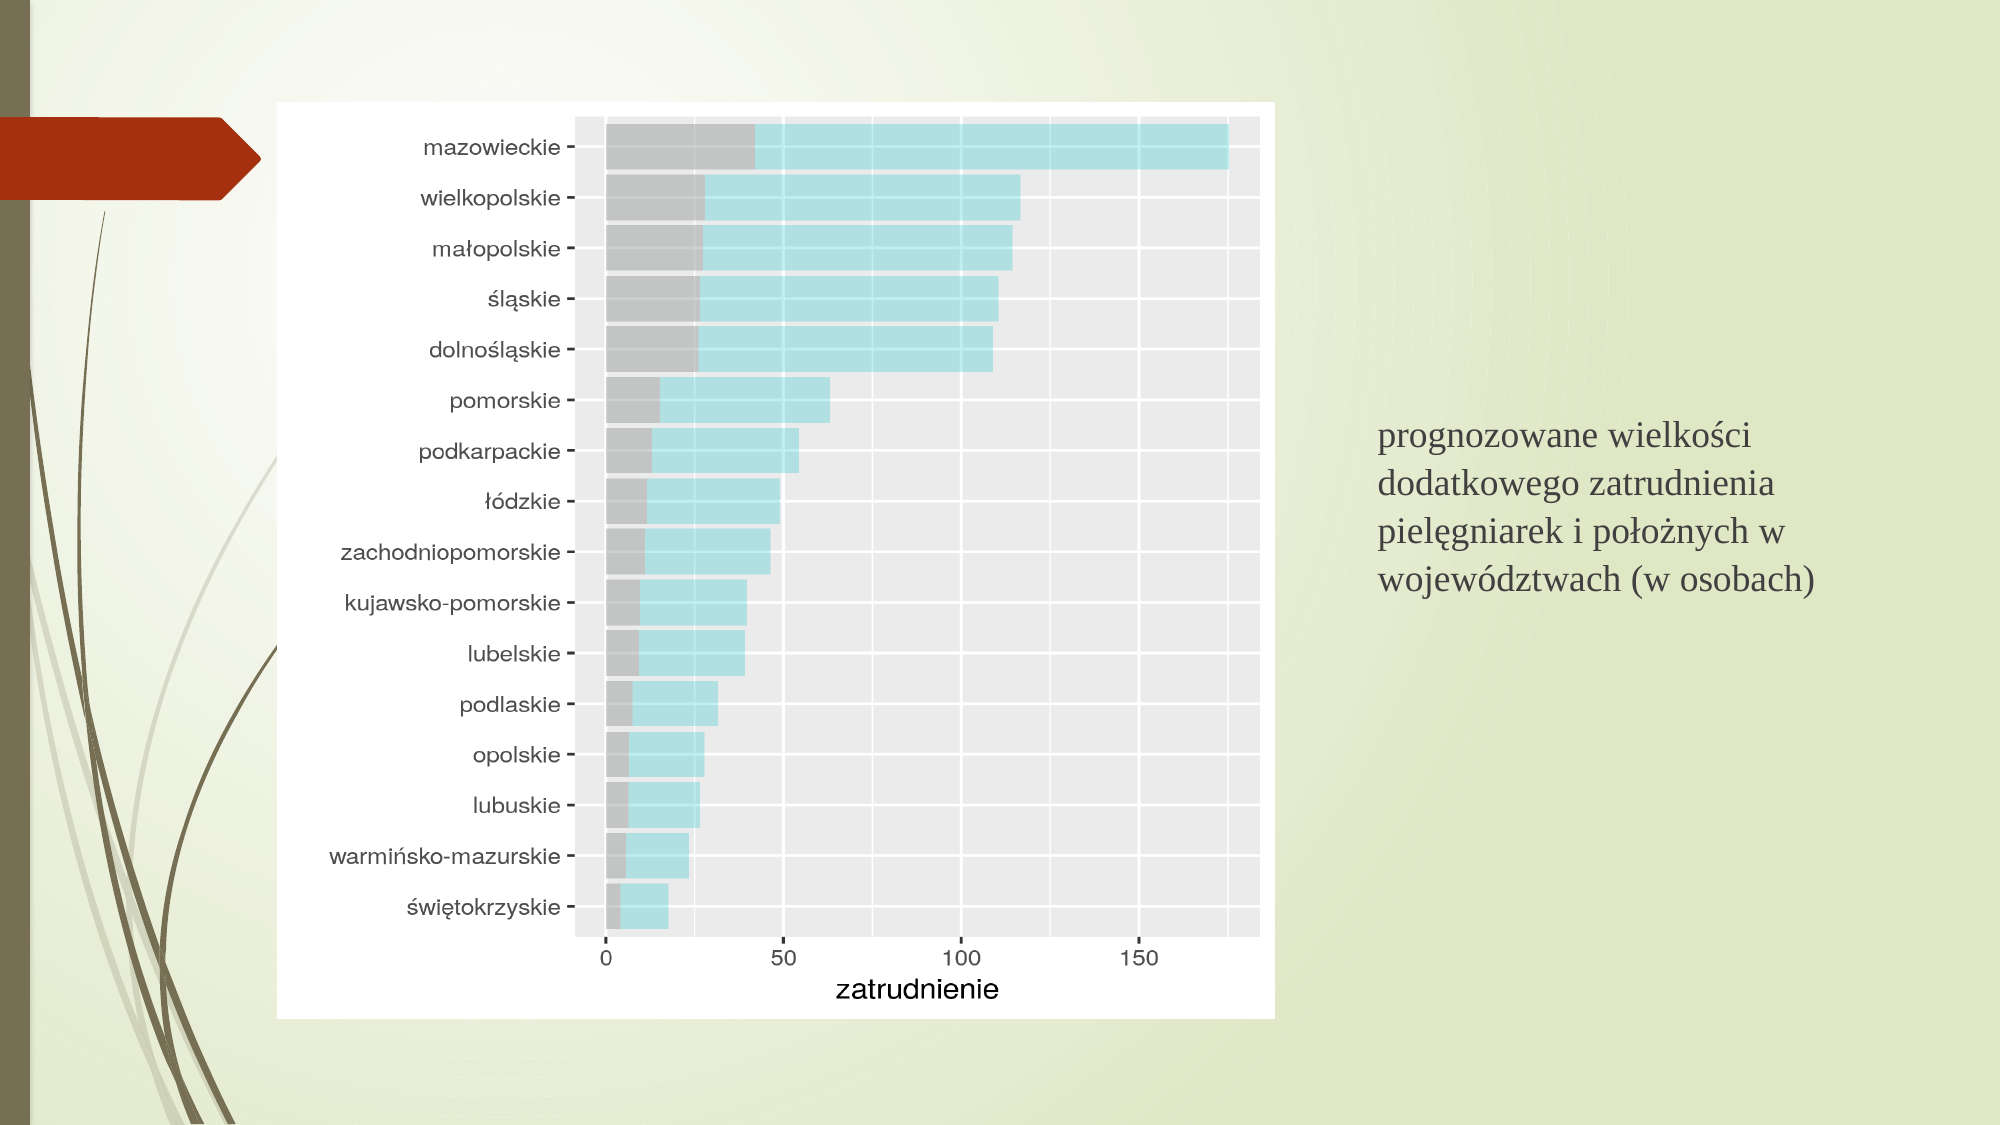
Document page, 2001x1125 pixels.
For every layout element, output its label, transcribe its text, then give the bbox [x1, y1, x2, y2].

list prognozowane wielkości dodatkowego zatrudnienia pielęgniarek i położnych w województwach (w osobach) [1362, 399, 1892, 1019]
picture [277, 102, 1276, 1020]
